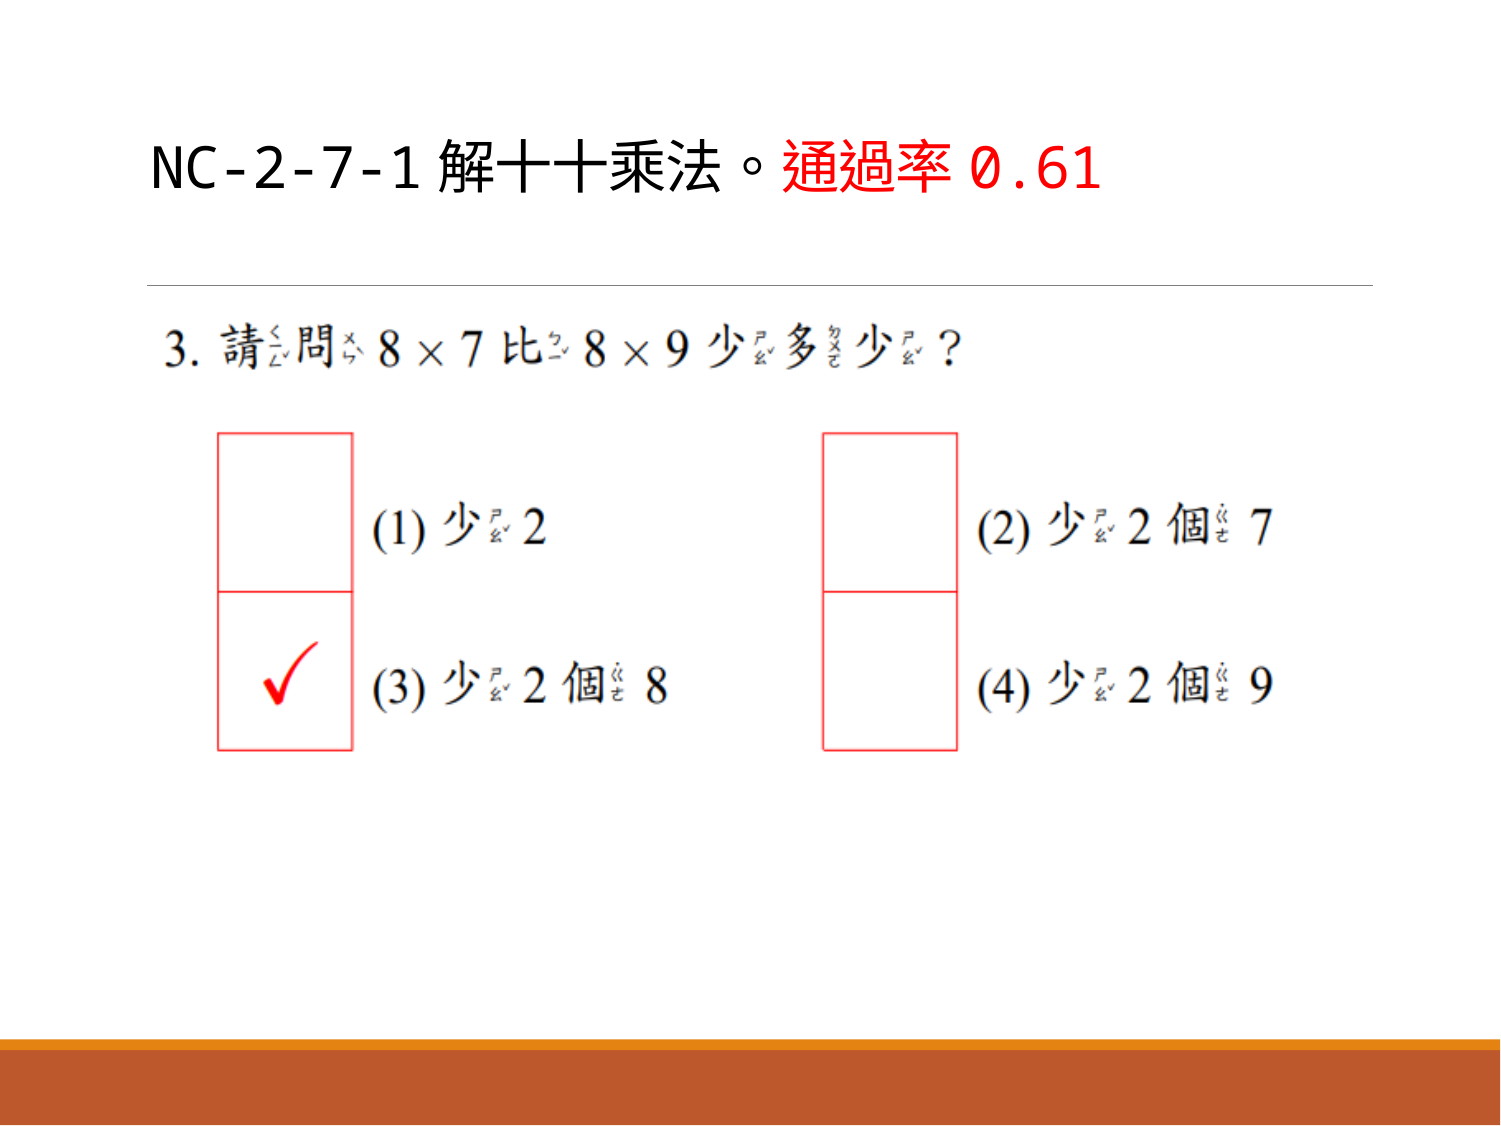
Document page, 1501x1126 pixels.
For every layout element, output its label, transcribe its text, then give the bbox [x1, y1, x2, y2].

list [135, 314, 1345, 764]
title NC-2-7-1解十十乘法。通過率0.61 [135, 54, 1374, 209]
